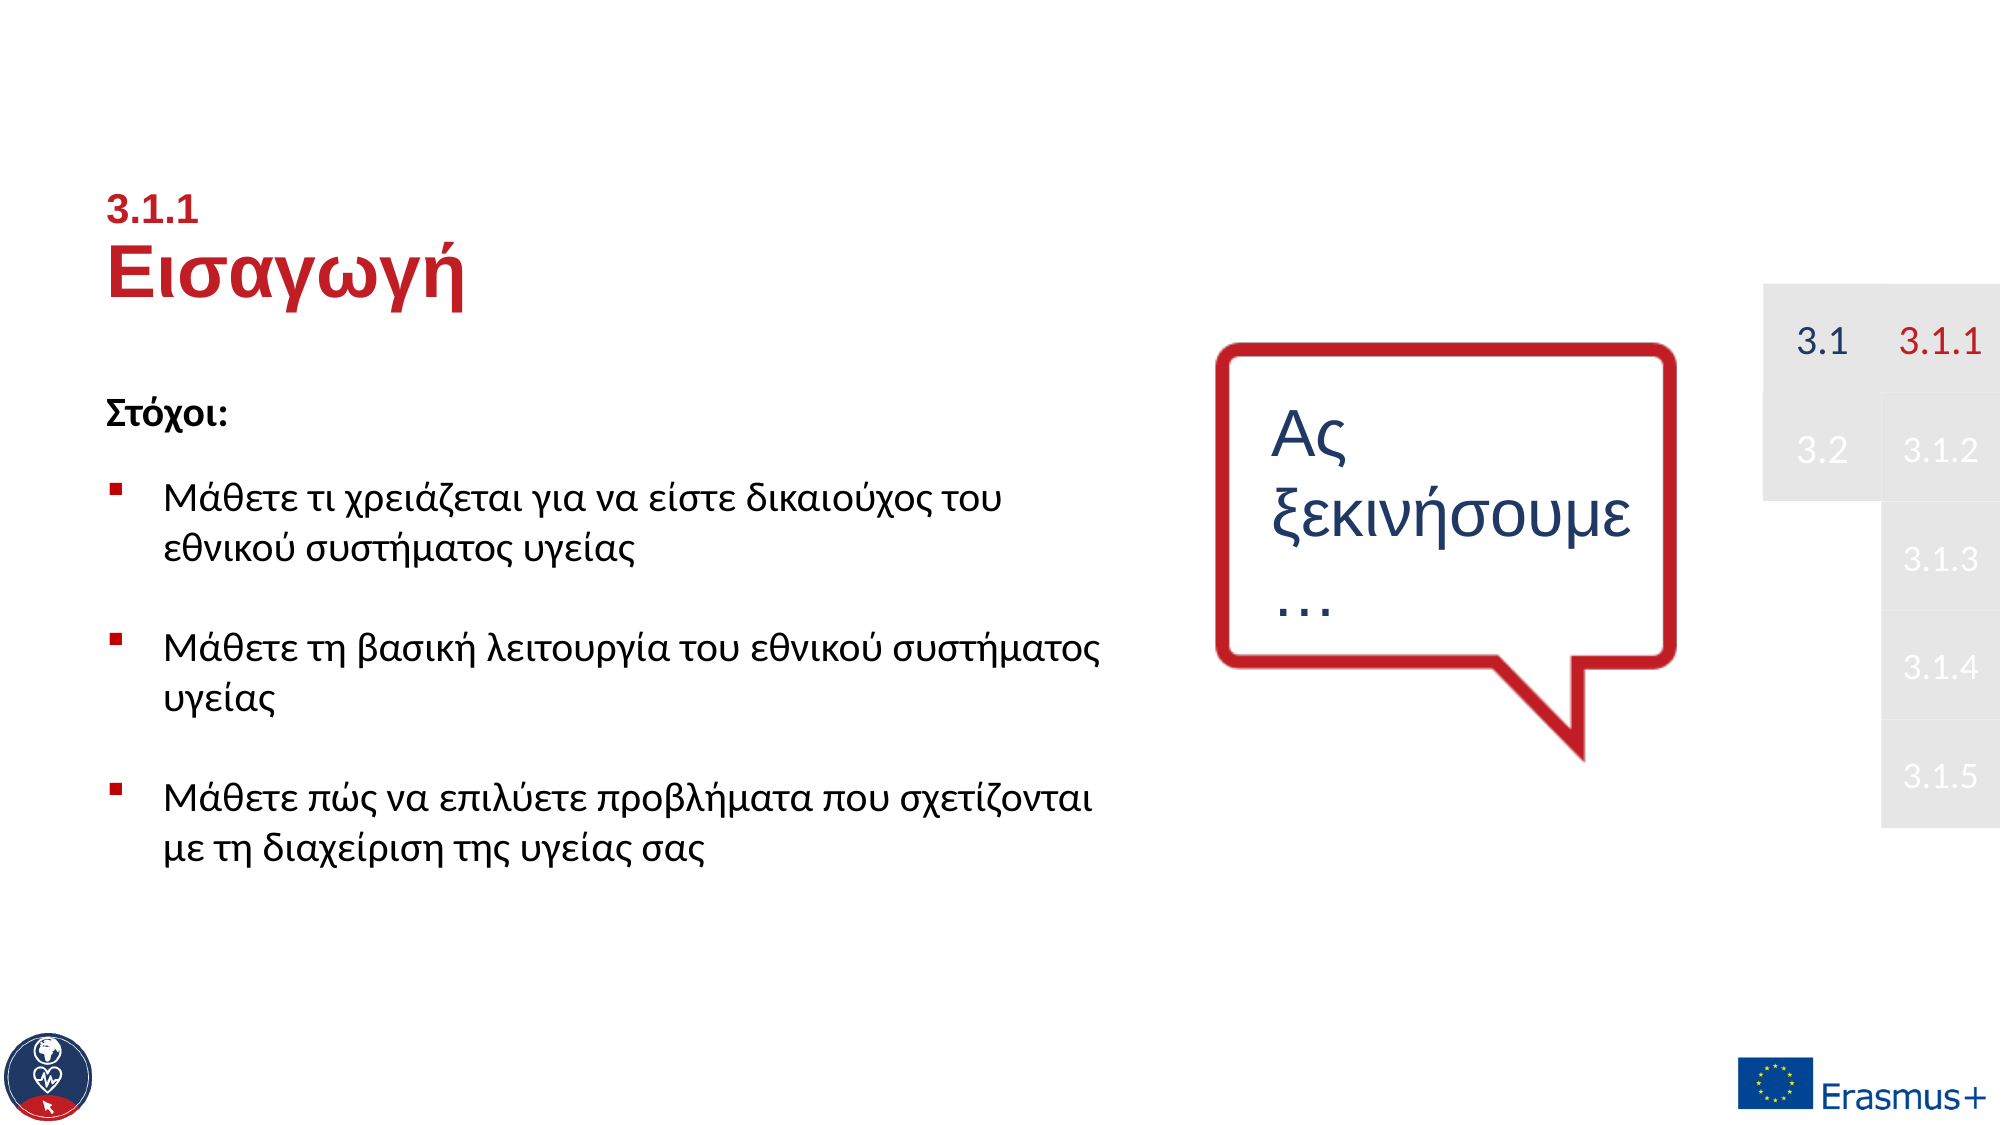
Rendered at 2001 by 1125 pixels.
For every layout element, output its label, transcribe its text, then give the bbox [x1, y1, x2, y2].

title 3.1.1 Εισαγωγή [91, 177, 1817, 324]
picture [1723, 1042, 2000, 1124]
text_box 3.1 [1776, 283, 1882, 392]
picture [1121, 228, 1772, 879]
text_box 3.1.5 [1881, 719, 2000, 829]
text_box 3.1.2 [1882, 392, 2000, 501]
text_box Στόχοι: Μάθετε τι χρειάζεται για να είστε δικαιούχος του εθνικού συστήματος υγείας Μάθετε τη βασική λειτουργία του εθνικού συστήματος υγείας Μάθετε πώς να επιλύετε προβλήματα που σχετίζονται με τη διαχείριση της υγείας σας [91, 377, 1116, 878]
text_box 3.1.1 [1882, 283, 2000, 392]
text_box 3.2 [1776, 392, 1882, 501]
picture [4, 1033, 92, 1121]
text_box 3.1.3 [1881, 501, 2000, 610]
text_box 3.1.4 [1881, 610, 2000, 719]
